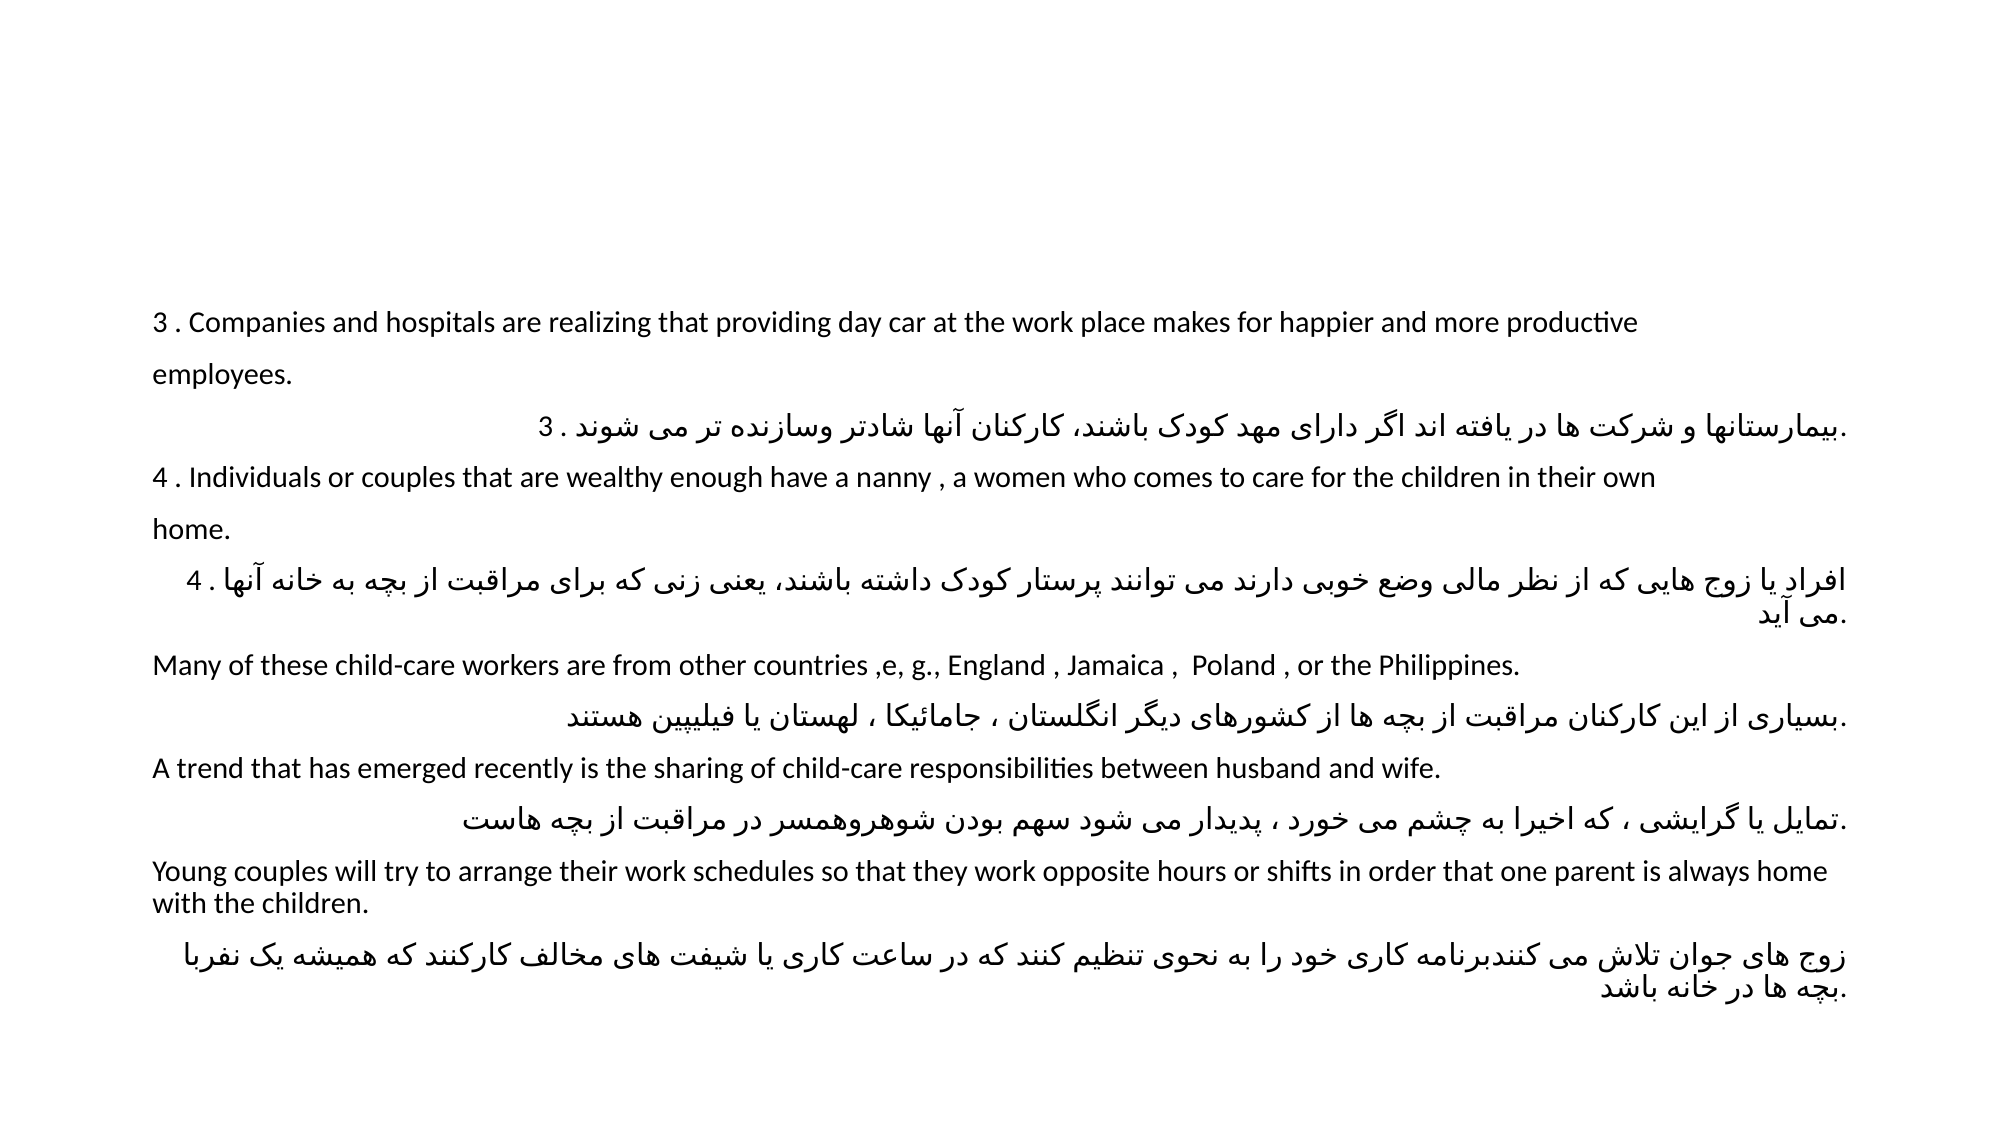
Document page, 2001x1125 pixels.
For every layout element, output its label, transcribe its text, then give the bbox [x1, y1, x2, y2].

list 3 . Companies and hospitals are realizing that providing day car at the work place makes for happier and more productive employees. 3 . بیمارستانها و شرکت ها در یافته اند اگر دارای مهد کودک باشند، کارکنان آنها شادتر وسازنده تر می شوند. 4 . Individuals or couples that are wealthy enough have a nanny , a women who comes to care for the children in their own home. 4 . افراد یا زوج هایی که از نظر مالی وضع خوبی دارند می توانند پرستار کودک داشته باشند، یعنی زنی که برای مراقبت از بچه به خانه آنها می آید. Many of these child-care workers are from other countries ,e, g., England , Jamaica , Poland , or the Philippines. بسیاری از این کارکنان مراقبت از بچه ها از کشورهای دیگر انگلستان ، جامائیکا ، لهستان یا فیلیپین هستند. A trend that has emerged recently is the sharing of child-care responsibilities between husband and wife. تمایل یا گرایشی ، که اخیرا به چشم می خورد ، پدیدار می شود سهم بودن شوهروهمسر در مراقبت از بچه هاست. Young couples will try to arrange their work schedules so that they work opposite hours or shifts in order that one parent is always home with the children. زوج های جوان تلاش می کنندبرنامه کاری خود را به نحوی تنظیم کنند که در ساعت کاری یا شیفت های مخالف کارکنند که همیشه یک نفربا بچه ها در خانه باشد. [137, 299, 1863, 1014]
